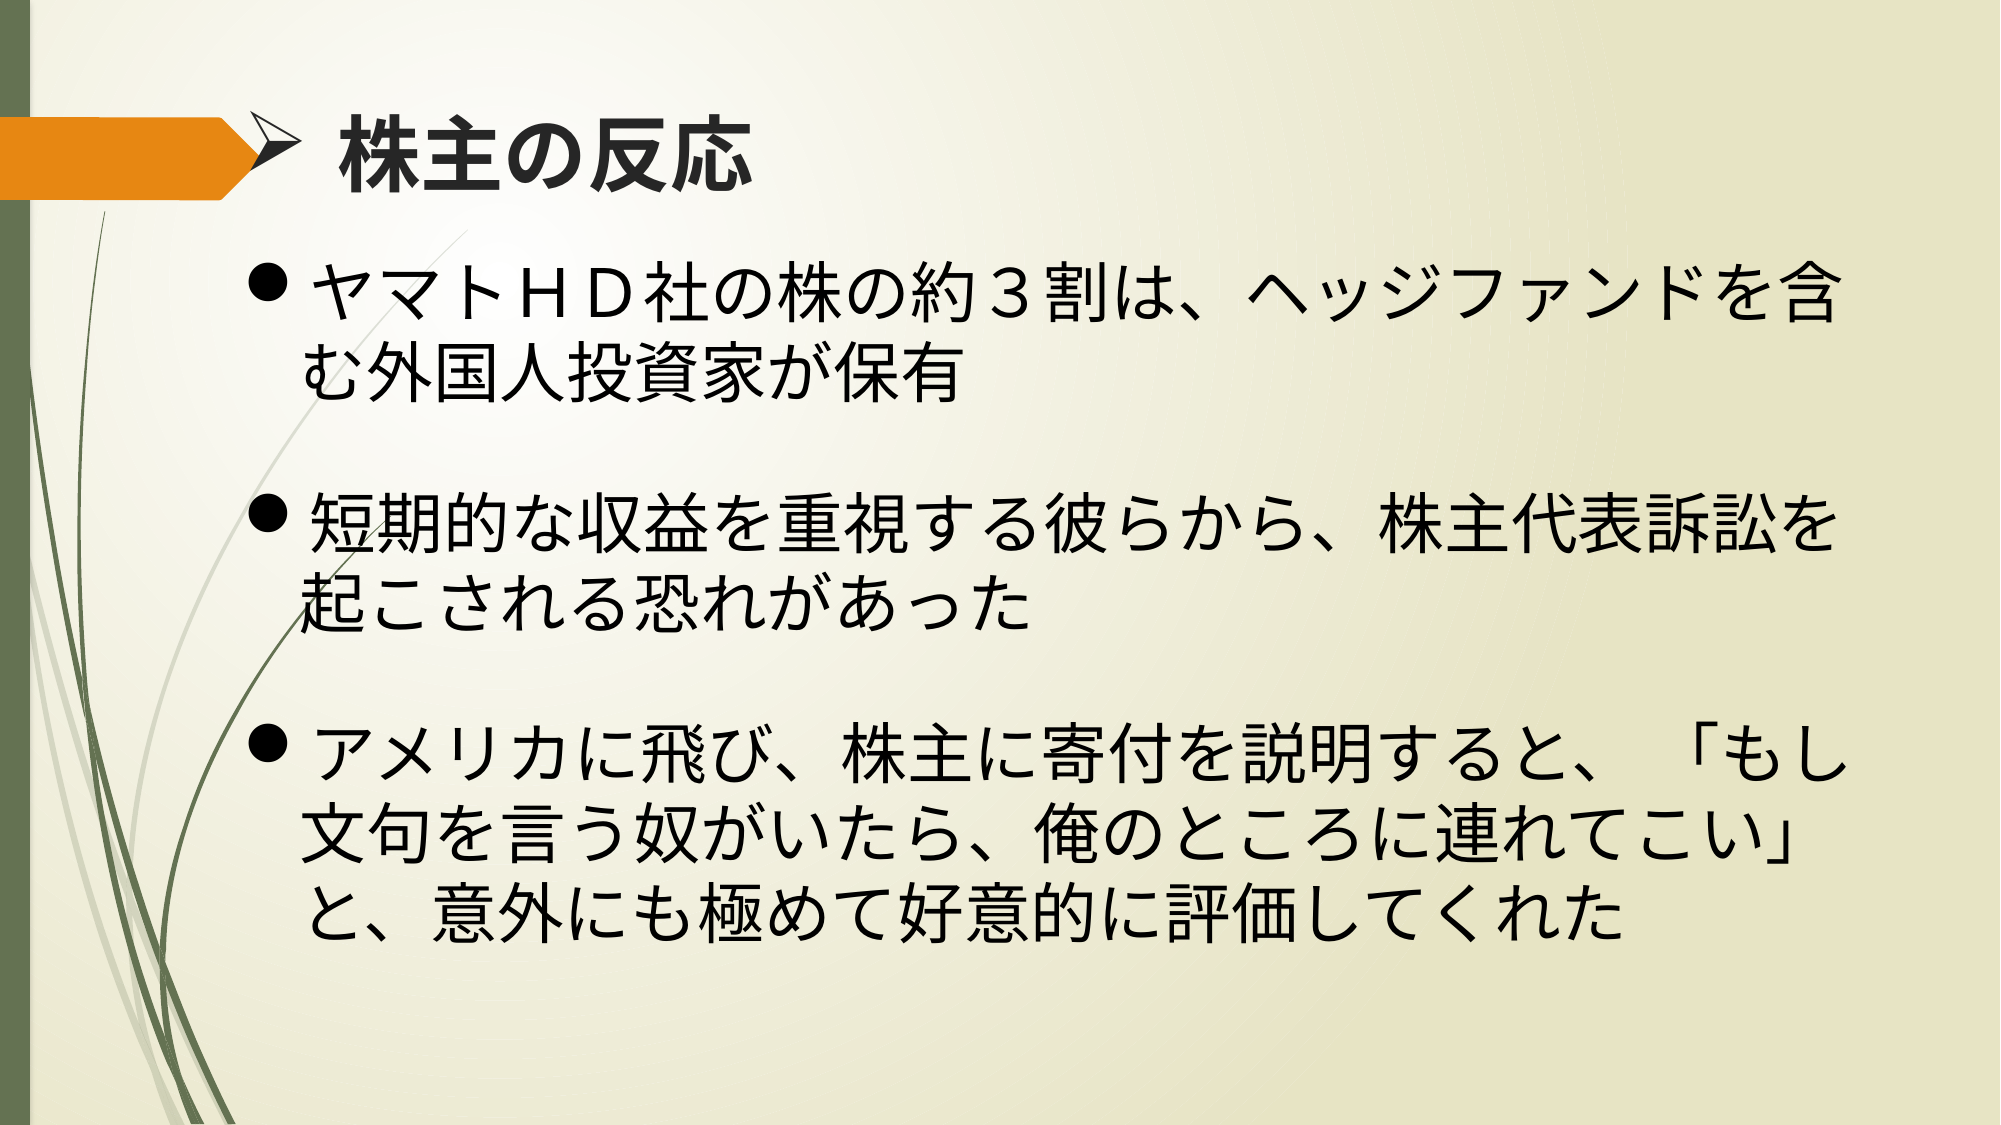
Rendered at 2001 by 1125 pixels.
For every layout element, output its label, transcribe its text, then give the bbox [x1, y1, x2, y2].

text_box ヤマトＨＤ社の株の約３割は、ヘッジファンドを含む外国人投資家が保有 [228, 243, 1884, 419]
text_box 短期的な収益を重視する彼らから、株主代表訴訟を起こされる恐れがあった [228, 474, 1884, 649]
text_box アメリカに飛び、株主に寄付を説明すると、 「もし文句を言う奴がいたら、俺のところに連れてこい」と、意外にも極めて好意的に評価してくれた [228, 704, 1884, 960]
title 株主の反応 [228, 94, 1691, 243]
